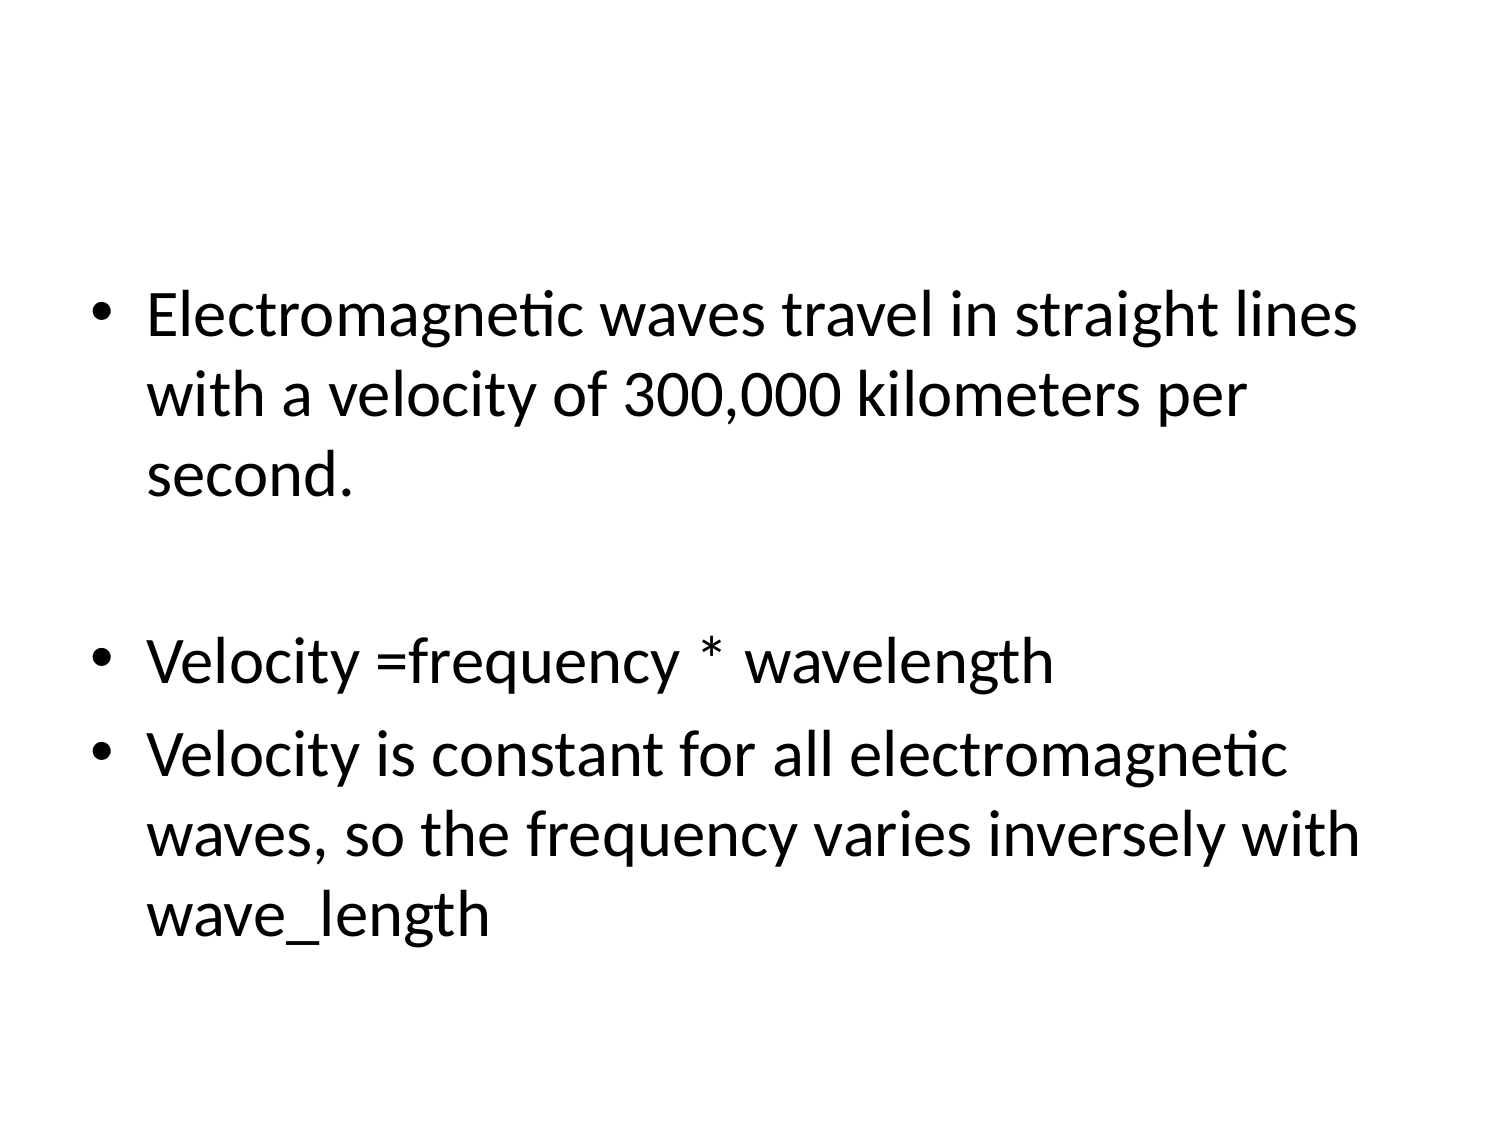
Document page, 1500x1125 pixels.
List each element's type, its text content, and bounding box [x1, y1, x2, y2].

list Electromagnetic waves travel in straight lines with a velocity of 300,000 kilometers per second. Velocity =frequency * wavelength Velocity is constant for all electromagnetic waves, so the frequency varies inversely with wave_length [75, 262, 1425, 1005]
